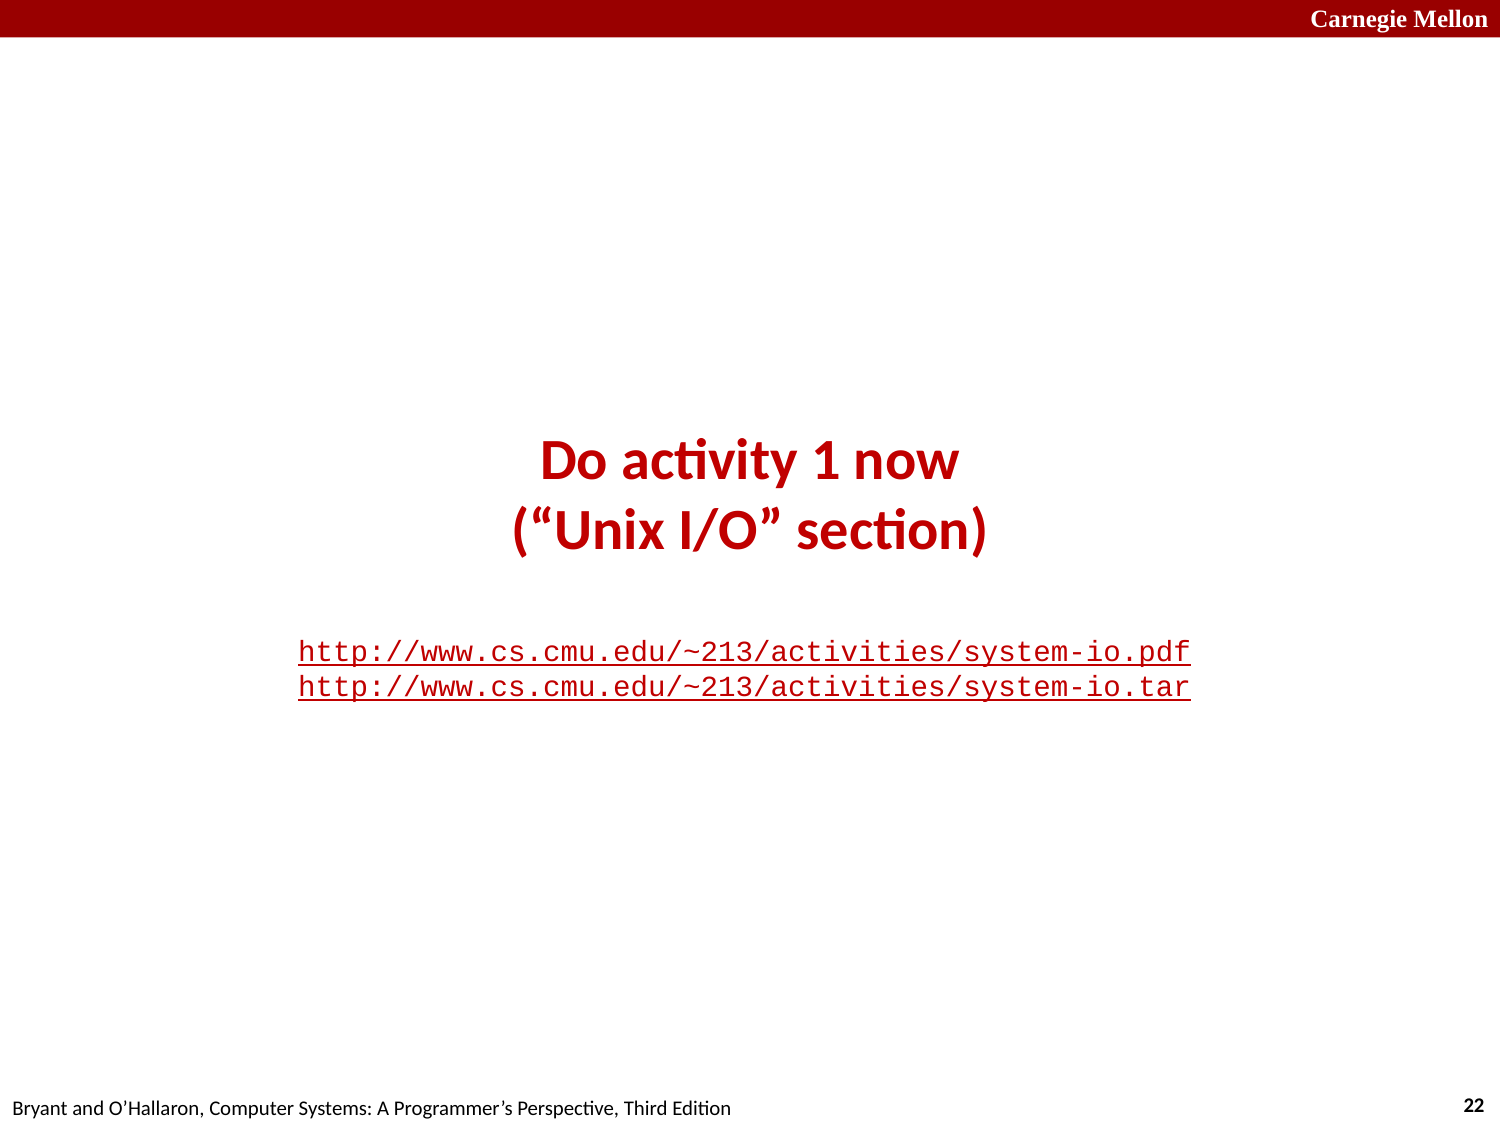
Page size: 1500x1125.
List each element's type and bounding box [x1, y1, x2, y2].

text_box [283, 413, 1217, 711]
